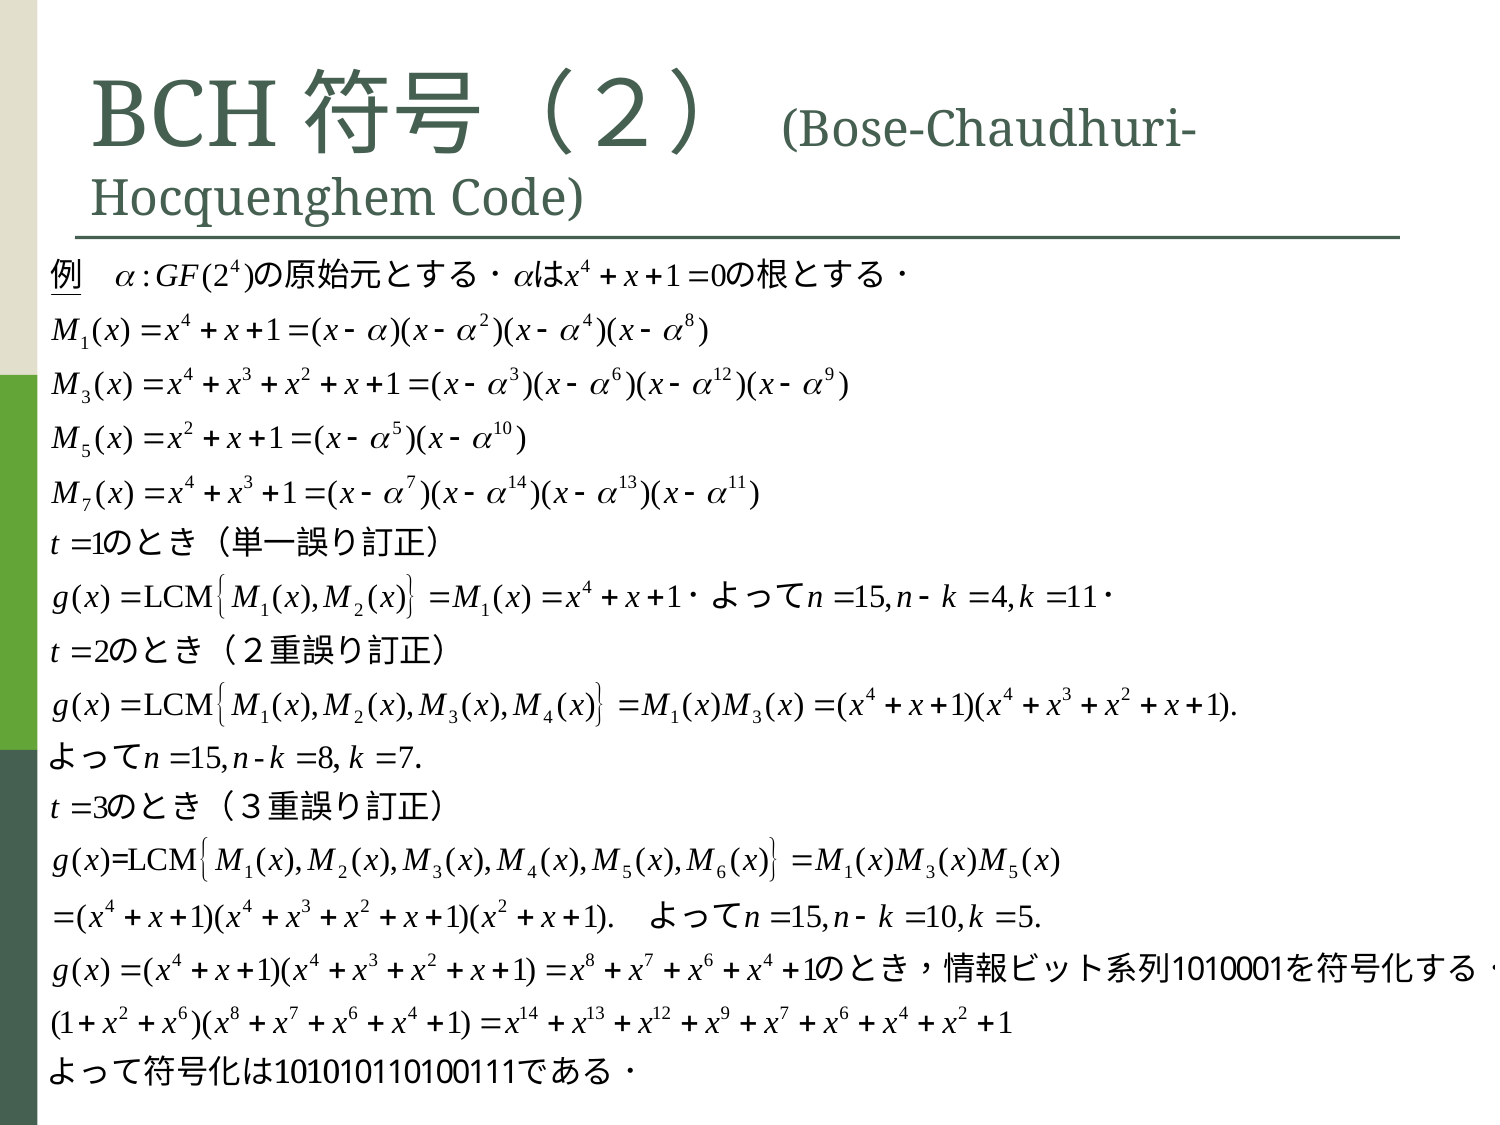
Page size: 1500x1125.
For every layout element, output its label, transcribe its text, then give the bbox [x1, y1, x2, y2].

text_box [45, 250, 1495, 1095]
title BCH符号（２）(Bose-Chaudhuri-Hocquenghem Code) [75, 45, 1425, 233]
